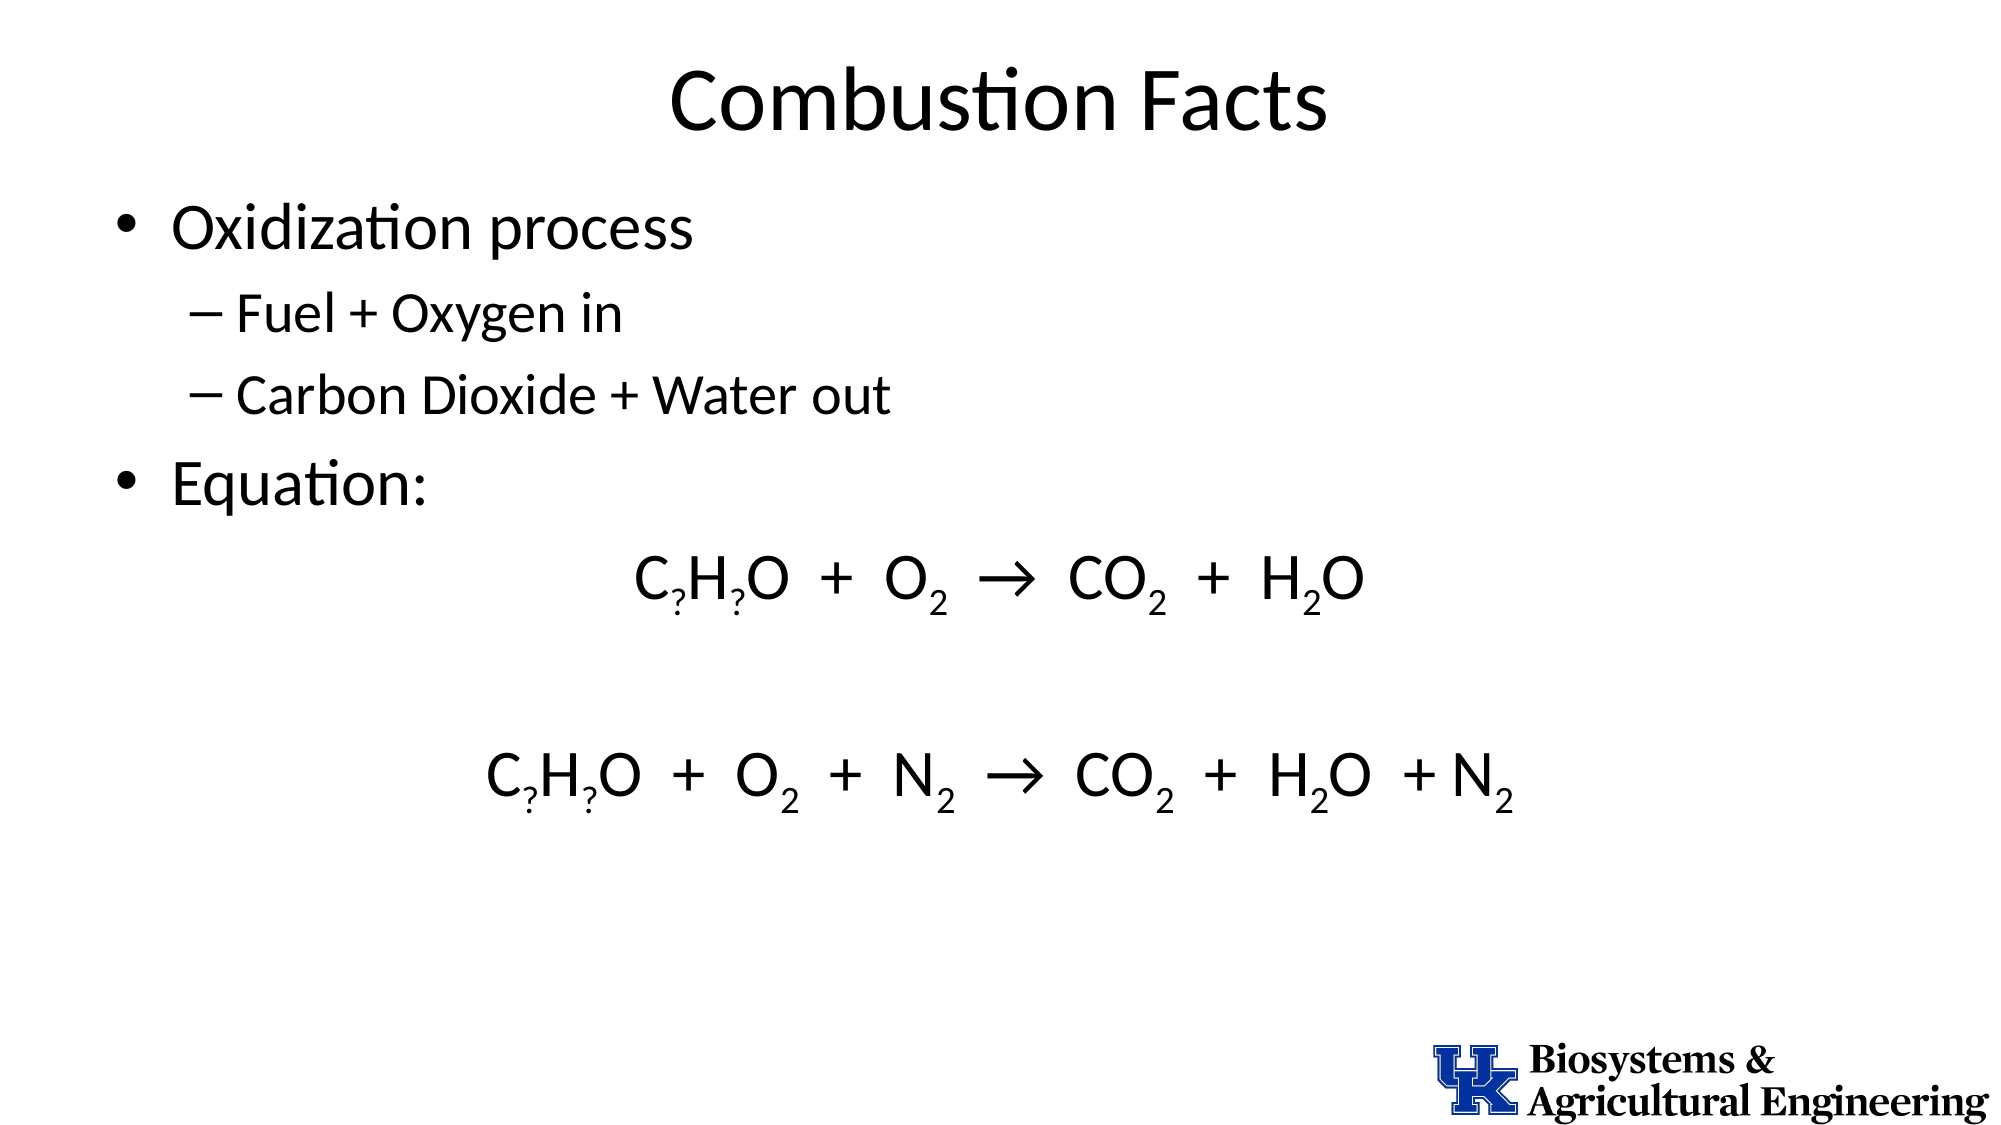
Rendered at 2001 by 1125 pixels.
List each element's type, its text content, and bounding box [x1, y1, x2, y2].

title Combustion Facts [99, 0, 1900, 174]
picture [1433, 1037, 1995, 1125]
list Oxidization process Fuel + Oxygen in Carbon Dioxide + Water out Equation: C?H?O + O2 → CO2 + H2O C?H?O + O2 + N2 → CO2 + H2O + N2 [99, 174, 1900, 1005]
